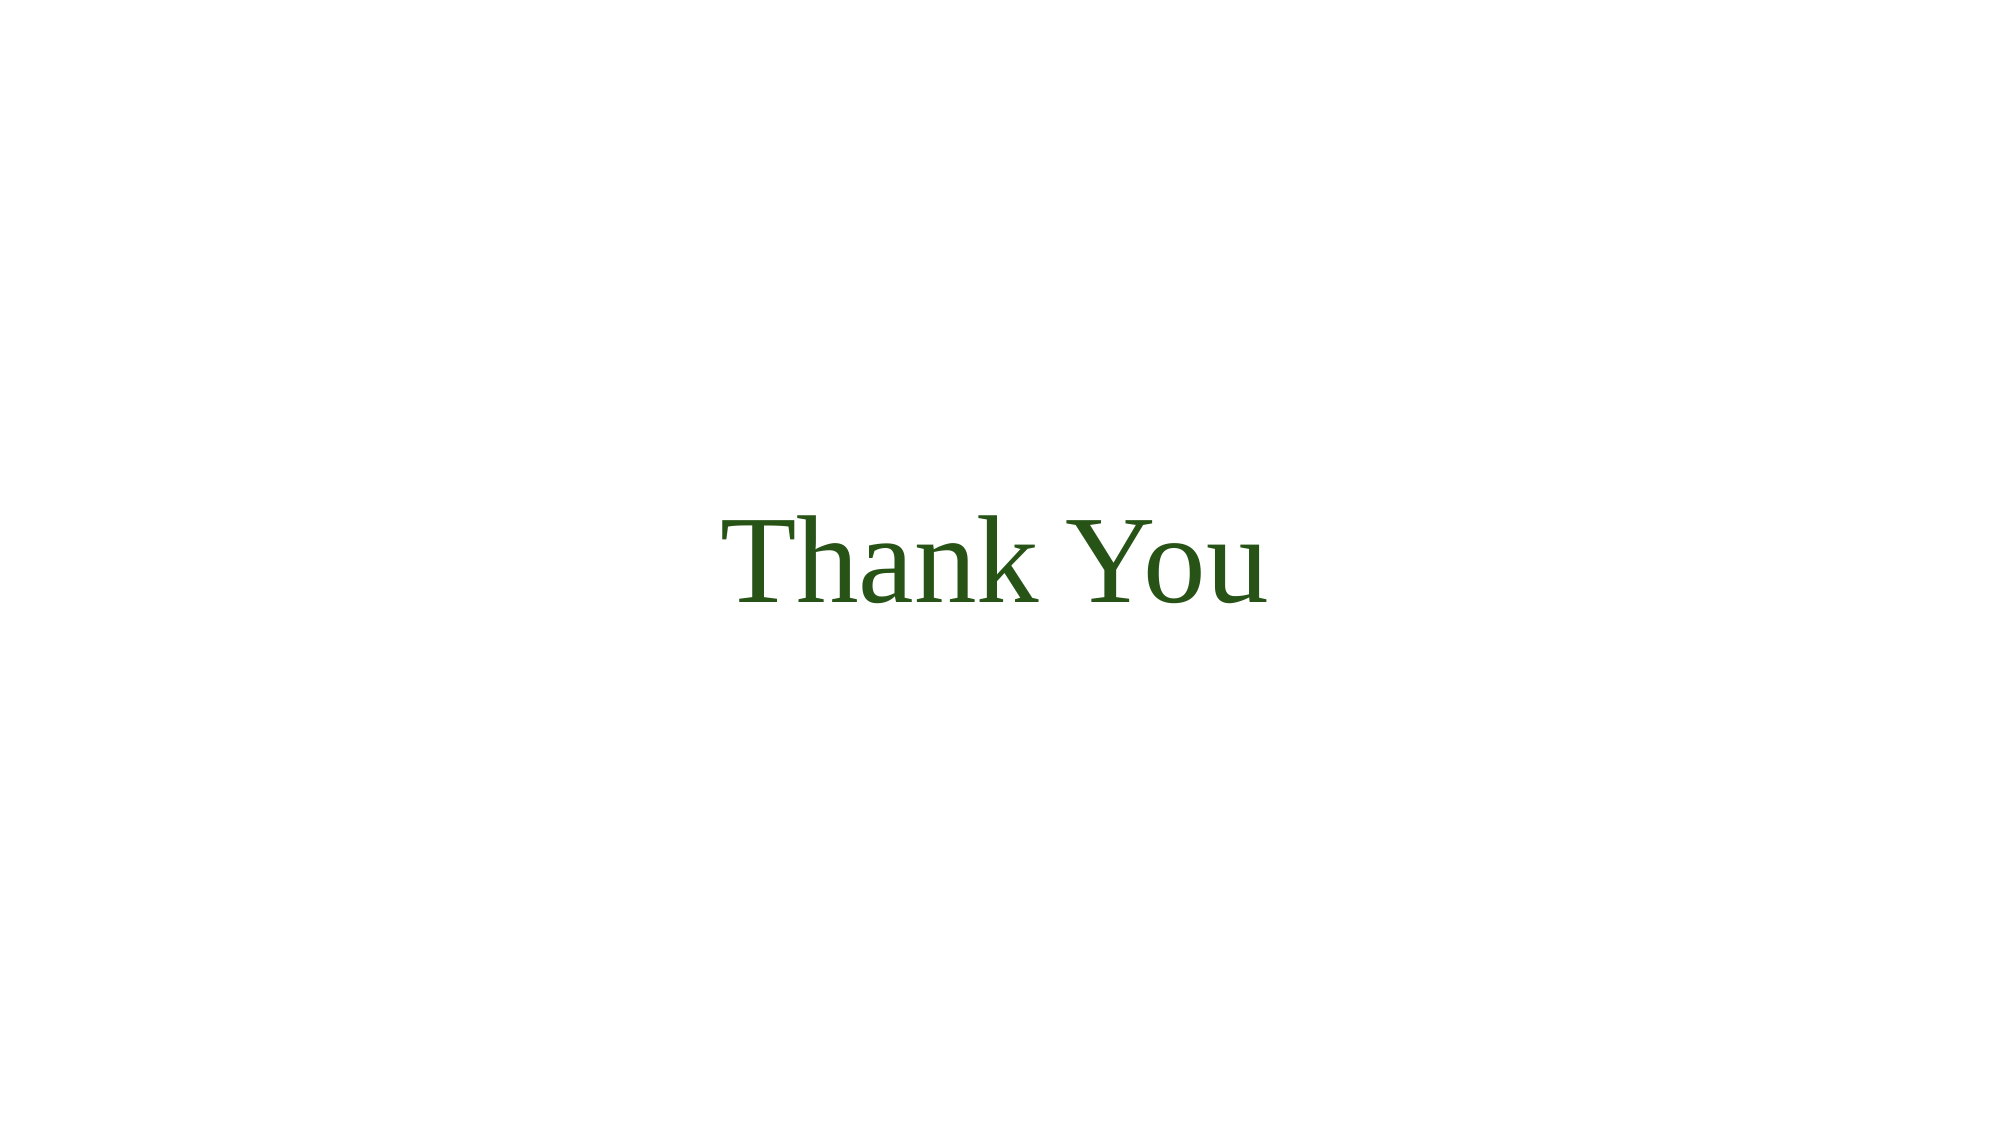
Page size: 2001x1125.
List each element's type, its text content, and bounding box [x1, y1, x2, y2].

title Thank You [704, 453, 1296, 672]
